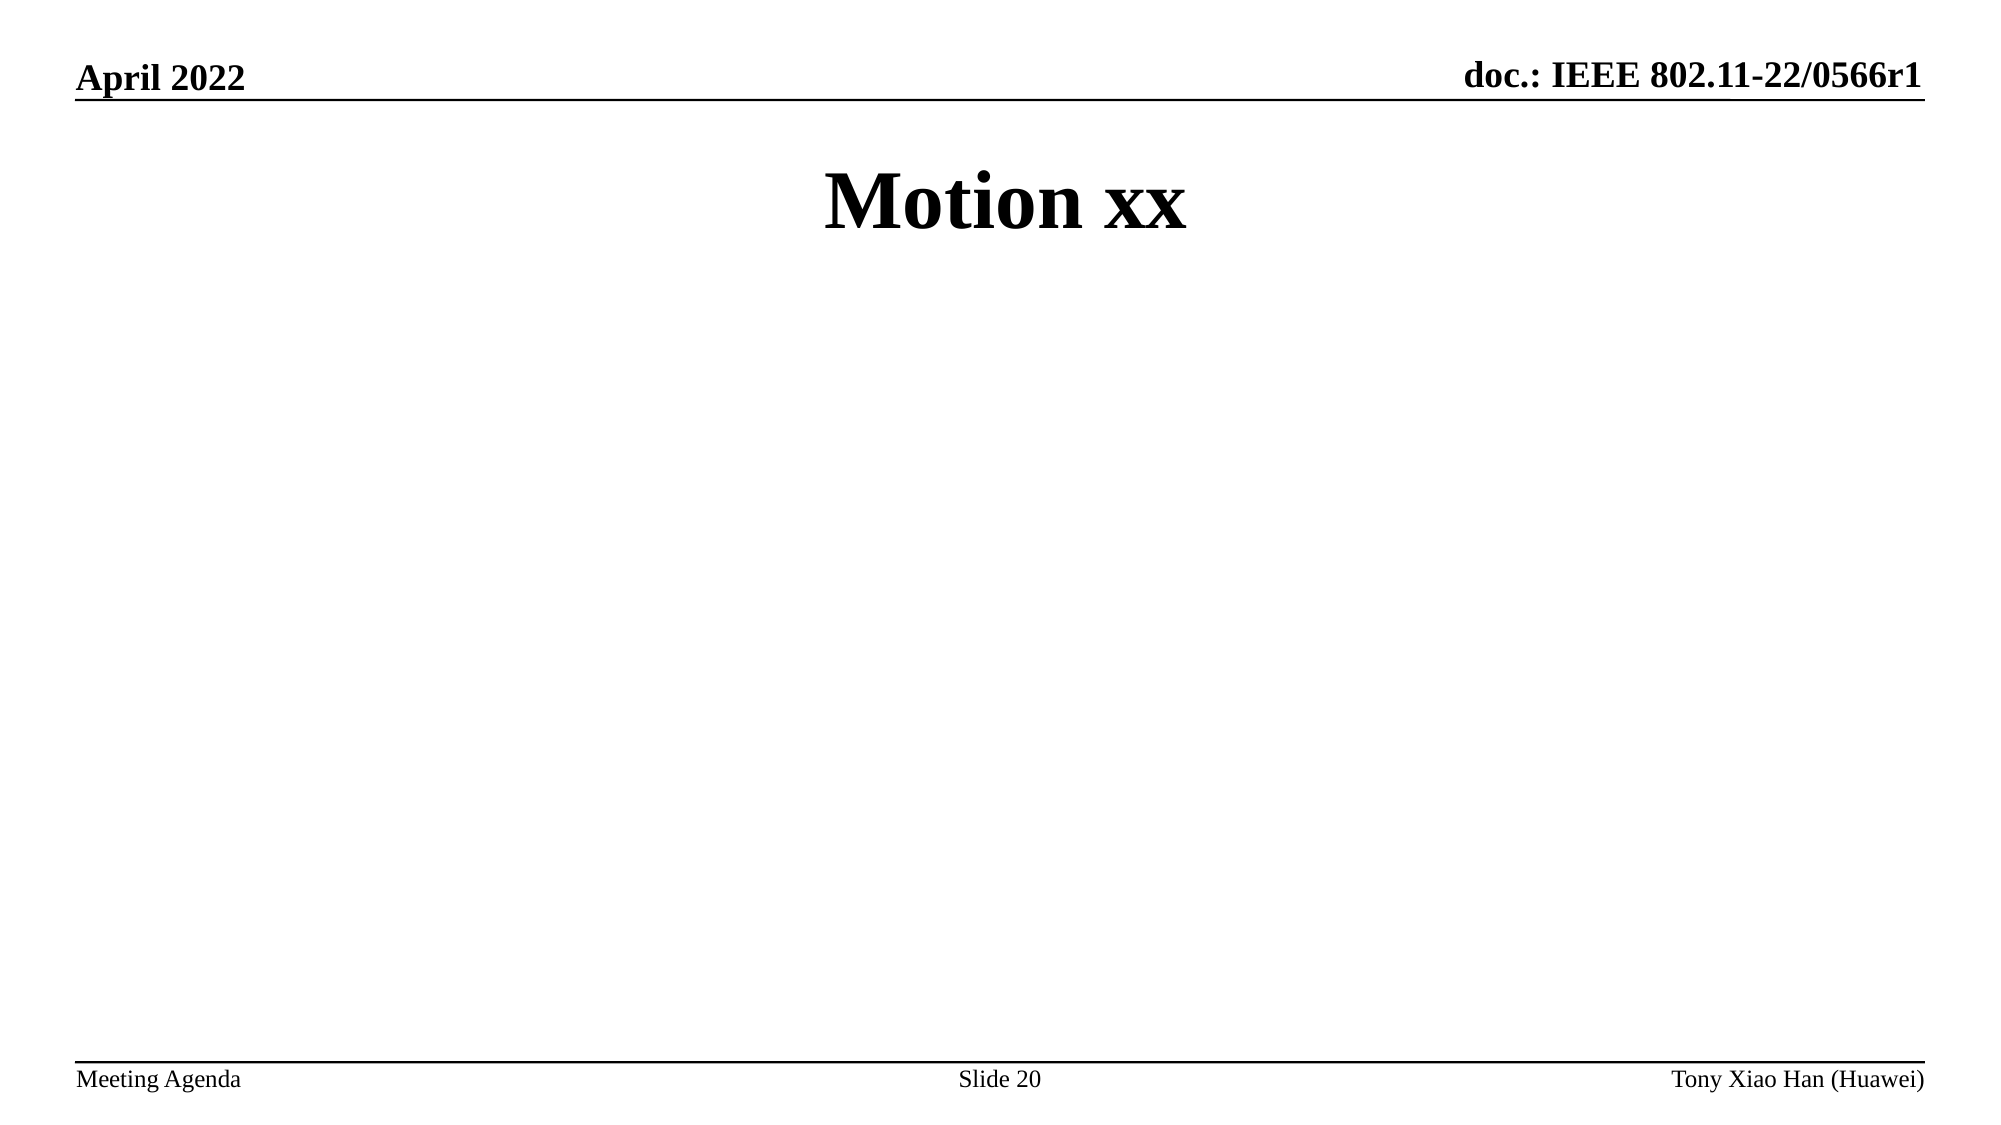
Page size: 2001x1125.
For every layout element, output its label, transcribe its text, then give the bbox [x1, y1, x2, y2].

text_box Motion xx [368, 137, 1644, 275]
